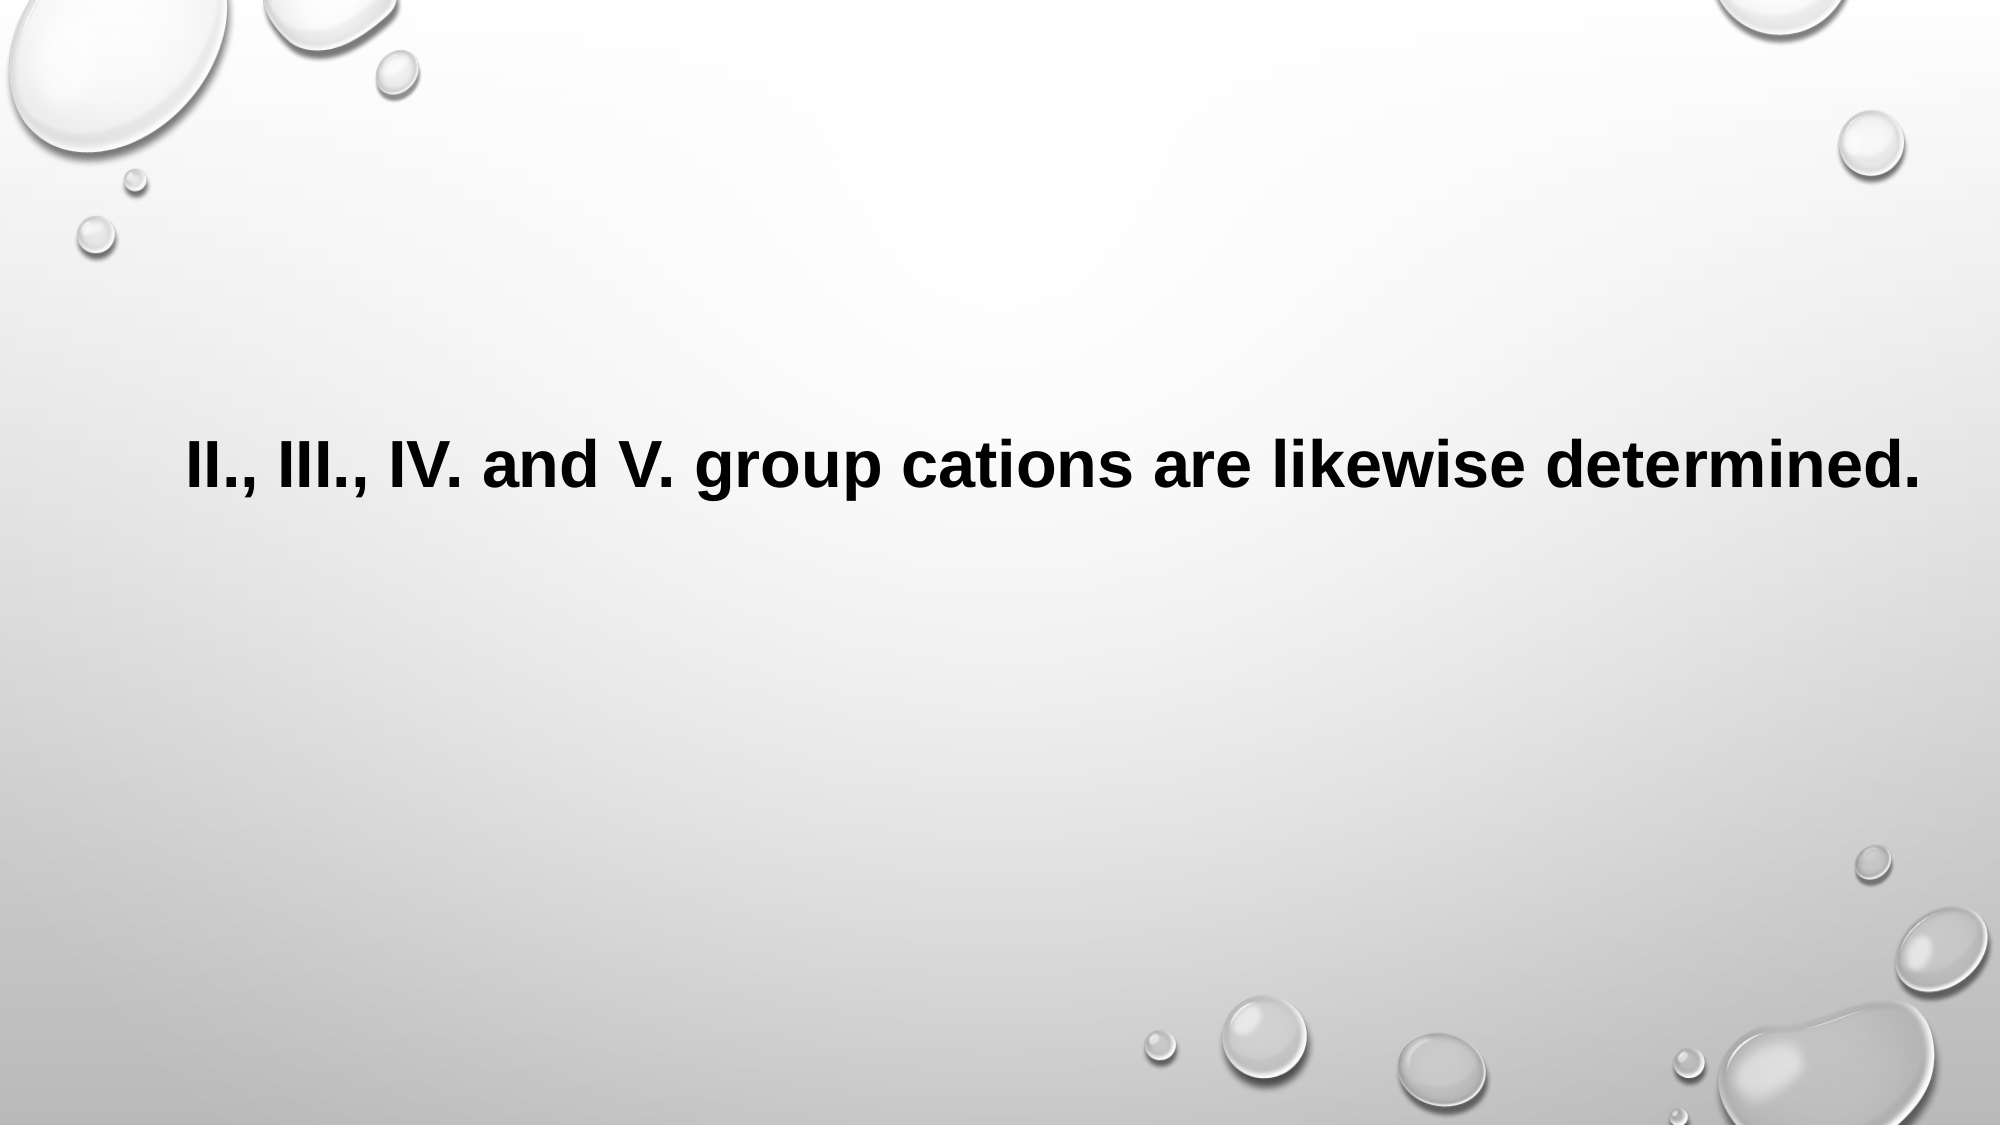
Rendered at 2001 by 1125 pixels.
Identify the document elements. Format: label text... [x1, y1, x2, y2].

picture [0, 0, 2000, 1125]
text_box II., III., IV. and V. group cations are likewise determined. [170, 413, 1940, 509]
